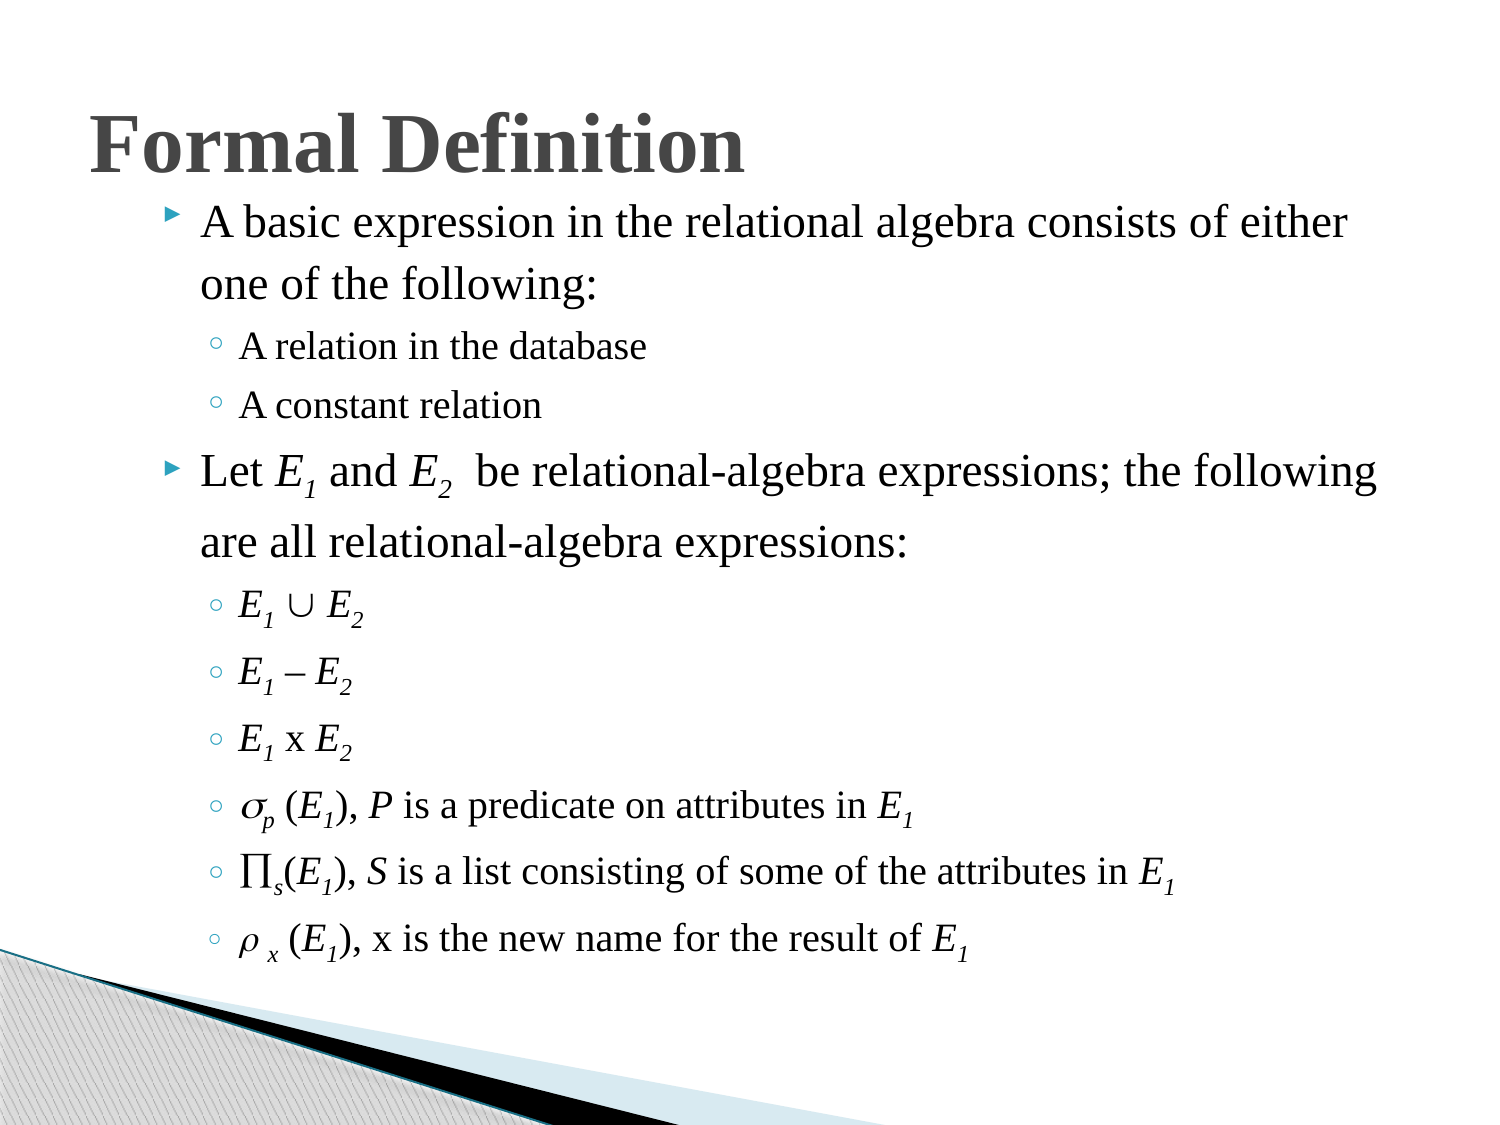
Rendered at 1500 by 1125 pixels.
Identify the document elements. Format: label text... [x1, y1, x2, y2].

title Formal Definition [75, 45, 1425, 233]
list A basic expression in the relational algebra consists of either one of the following: A relation in the database A constant relation Let E1 and E2 be relational-algebra expressions; the following are all relational-algebra expressions: E1  E2 E1 – E2 E1 x E2 p (E1), P is a predicate on attributes in E1 s(E1), S is a list consisting of some of the attributes in E1  x (E1), x is the new name for the result of E1 [130, 176, 1419, 977]
